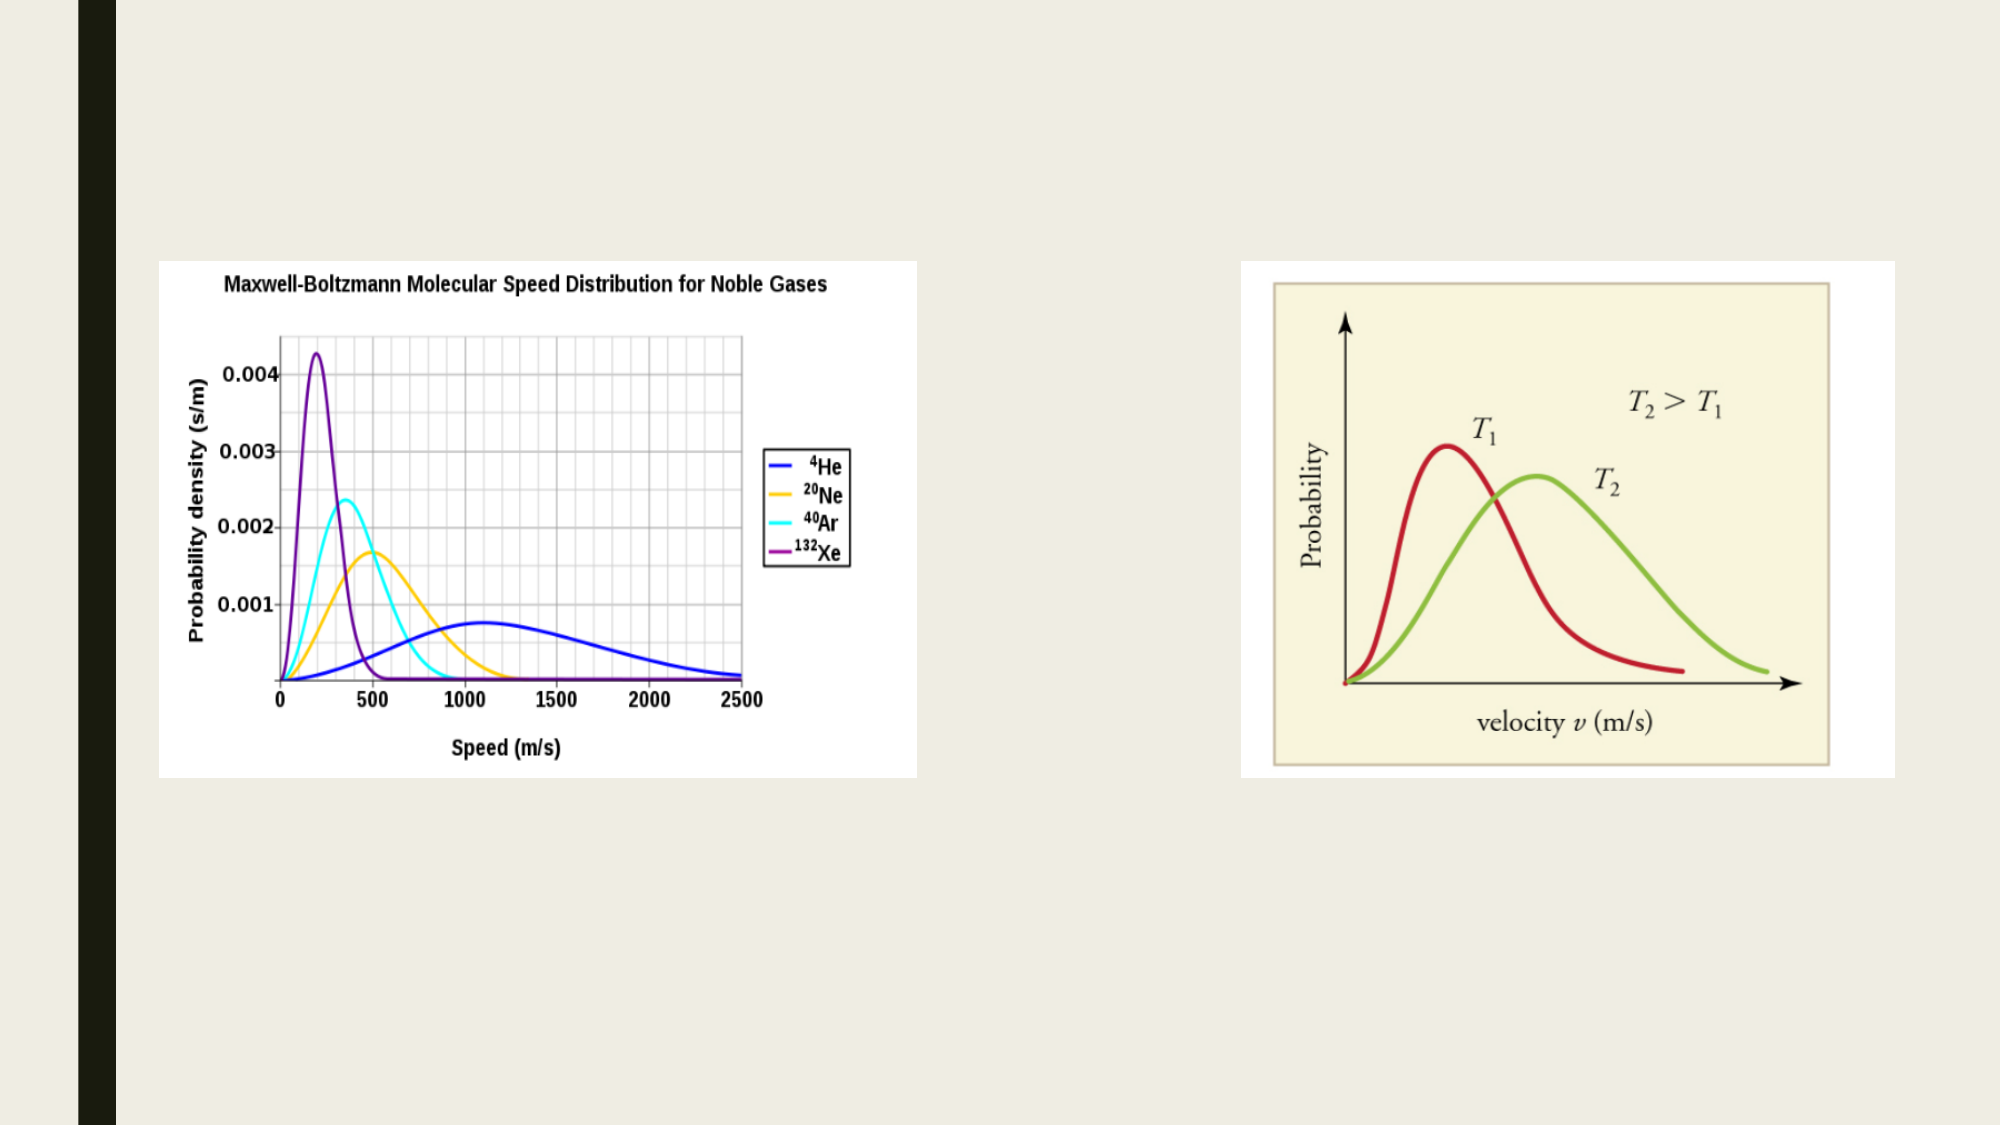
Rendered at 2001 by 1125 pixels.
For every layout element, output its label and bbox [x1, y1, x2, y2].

picture [1241, 261, 1895, 778]
picture [159, 261, 917, 778]
